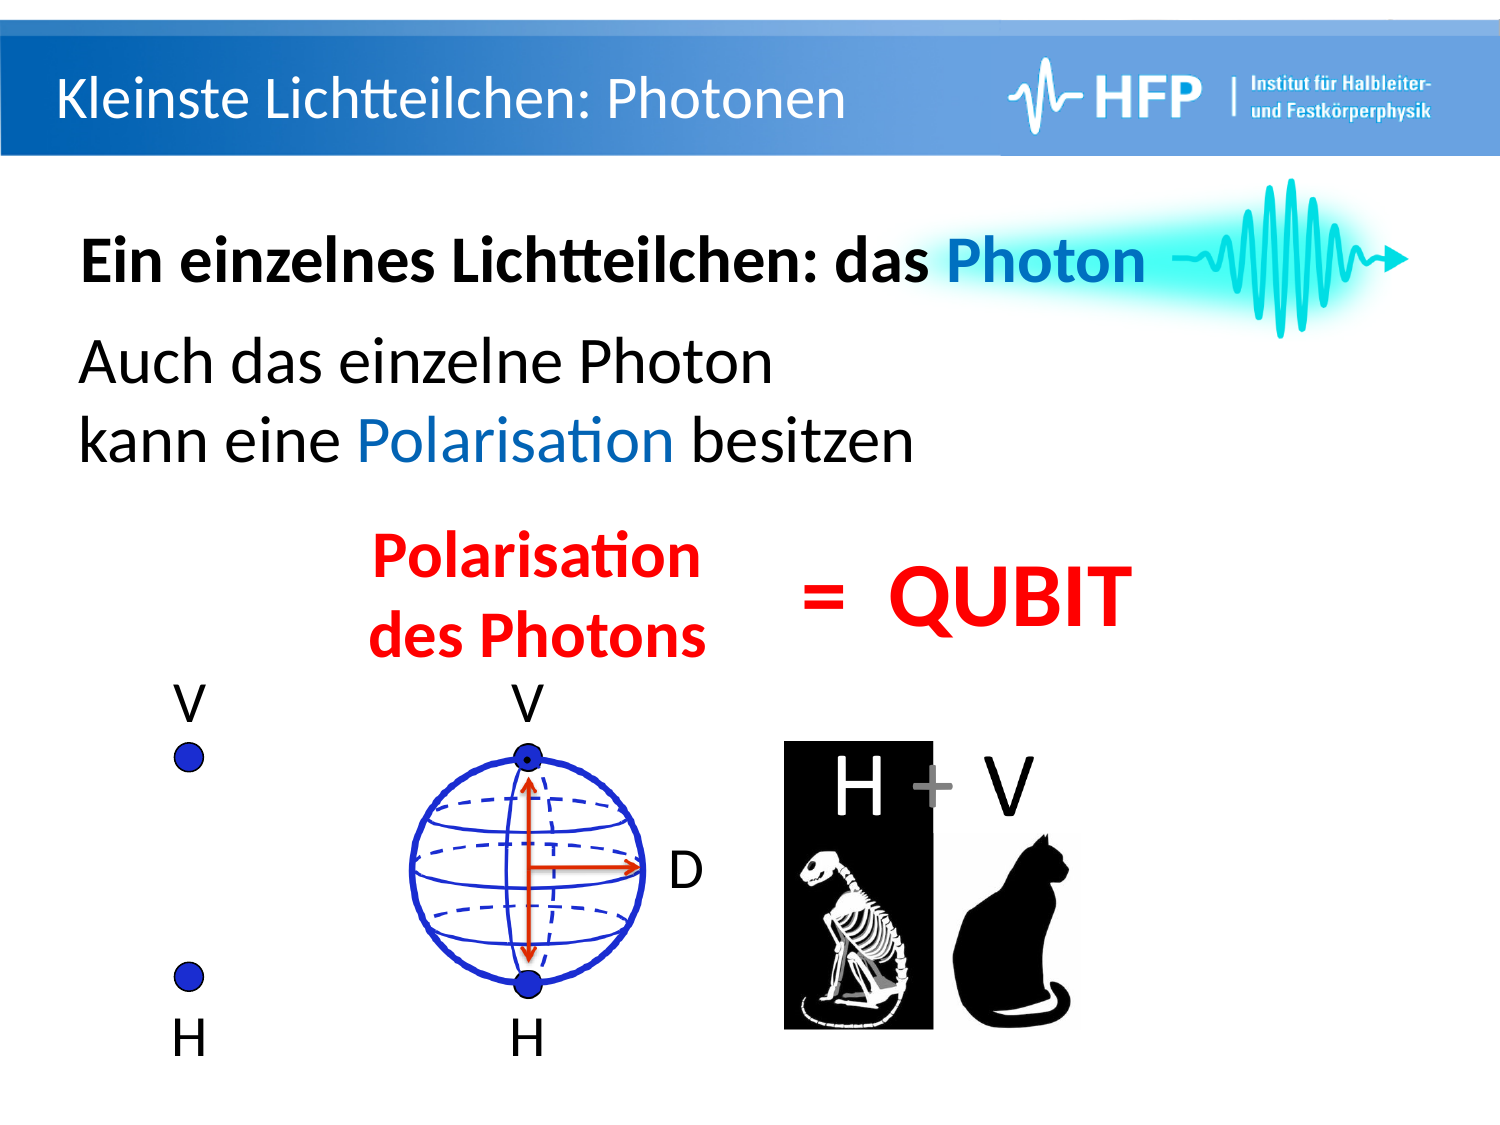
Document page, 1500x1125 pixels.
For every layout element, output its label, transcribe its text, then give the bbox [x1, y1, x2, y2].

picture [784, 741, 1081, 1031]
text_box D [666, 822, 719, 908]
picture [856, 171, 1417, 350]
text_box = QUBIT [786, 527, 1149, 653]
text_box Auch das einzelne Photon kann eine Polarisation besitzen [64, 308, 1482, 484]
text_box H [494, 1016, 561, 1076]
picture [0, 19, 1500, 156]
text_box [174, 742, 204, 772]
text_box V [158, 656, 222, 742]
text_box H [156, 990, 223, 1076]
text_box Polarisation des Photons [353, 503, 723, 679]
title Kleinste Lichtteilchen: Photonen [41, 27, 1000, 161]
picture [396, 739, 663, 1008]
list Ein einzelnes Lichtteilchen: das Photon [64, 208, 850, 308]
text_box [174, 962, 204, 990]
text_box V [496, 656, 560, 738]
